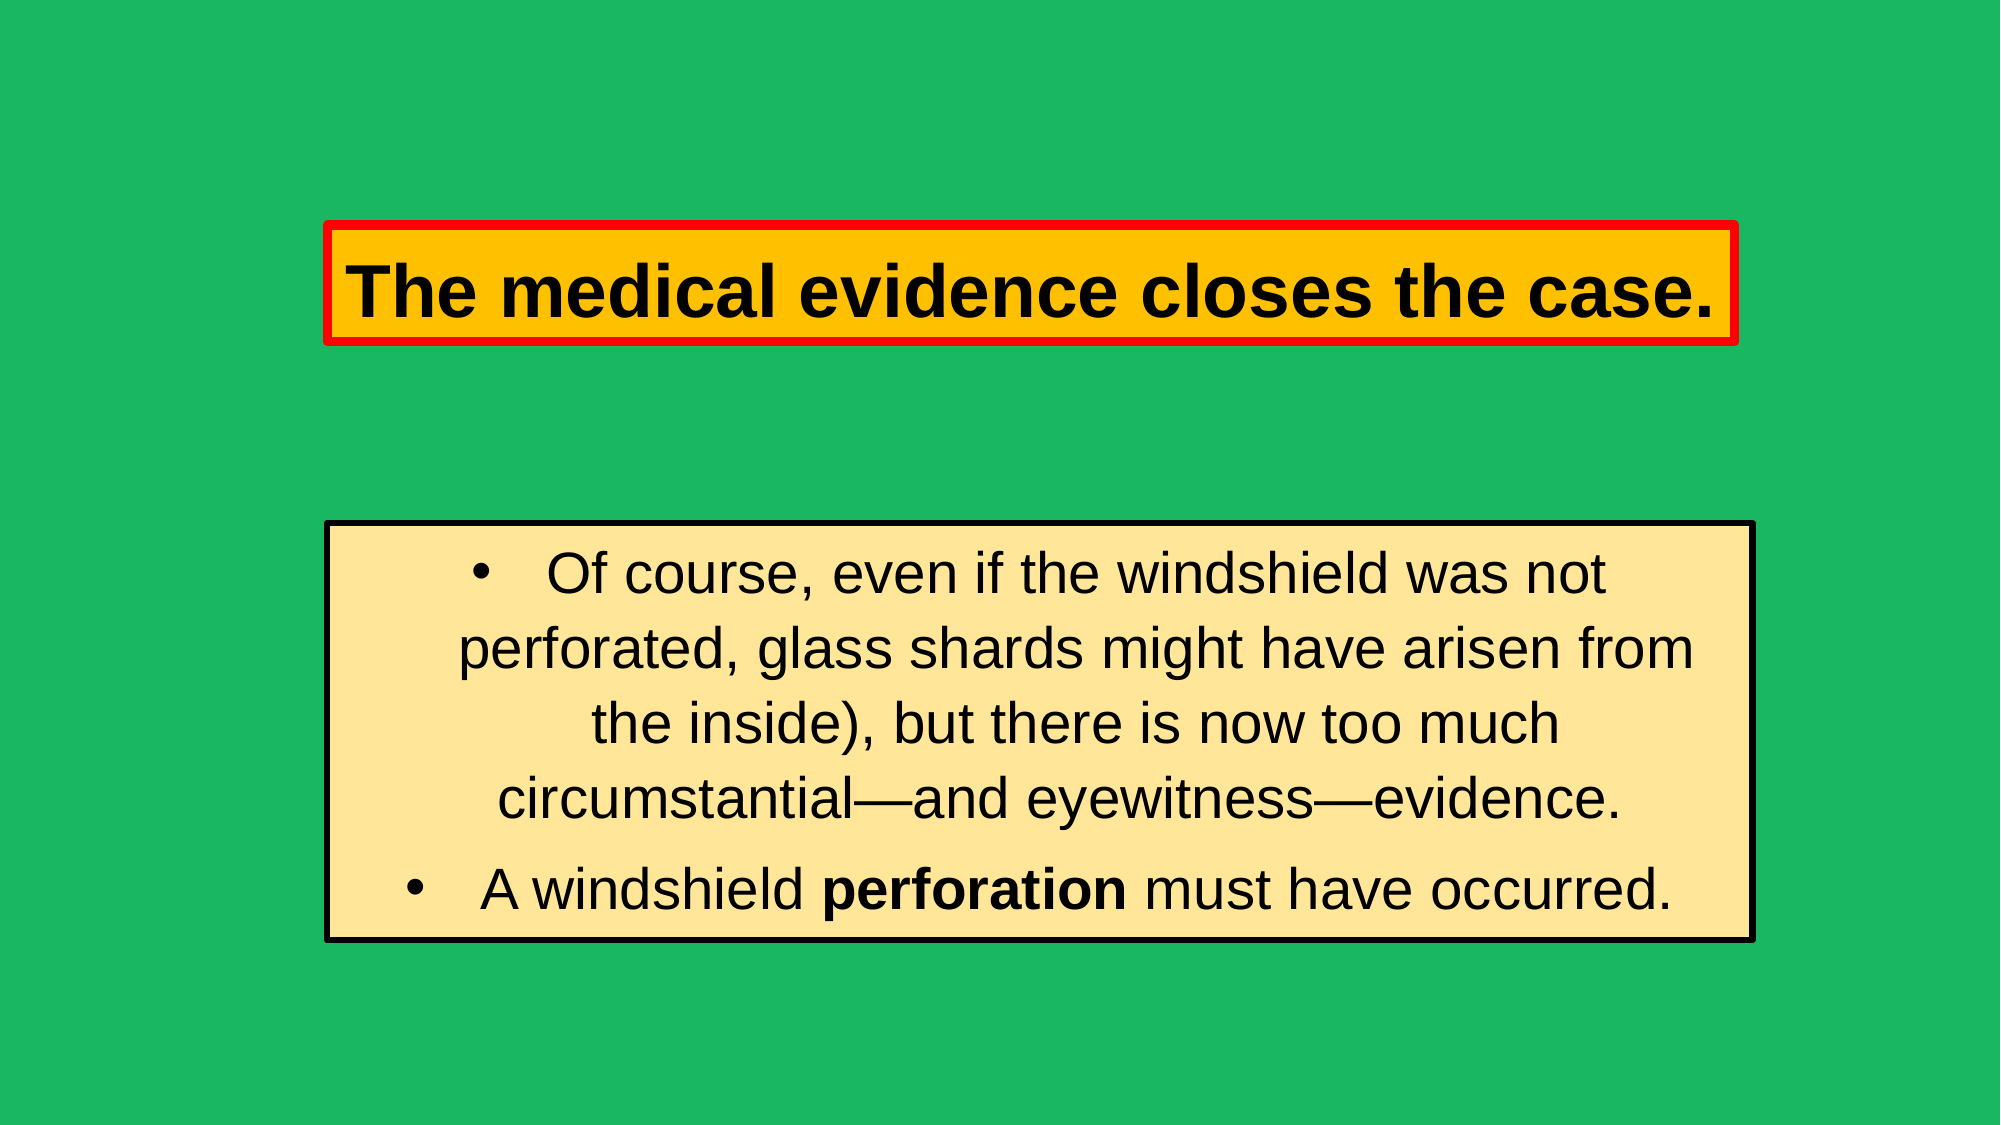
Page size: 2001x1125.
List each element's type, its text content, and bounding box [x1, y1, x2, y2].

subtitle Of course, even if the windshield was not perforated, glass shards might have arisen from the inside), but there is now too much circumstantial—and eyewitness—evidence. A windshield perforation must have occurred. [327, 523, 1753, 941]
title The medical evidence closes the case. [327, 224, 1735, 342]
